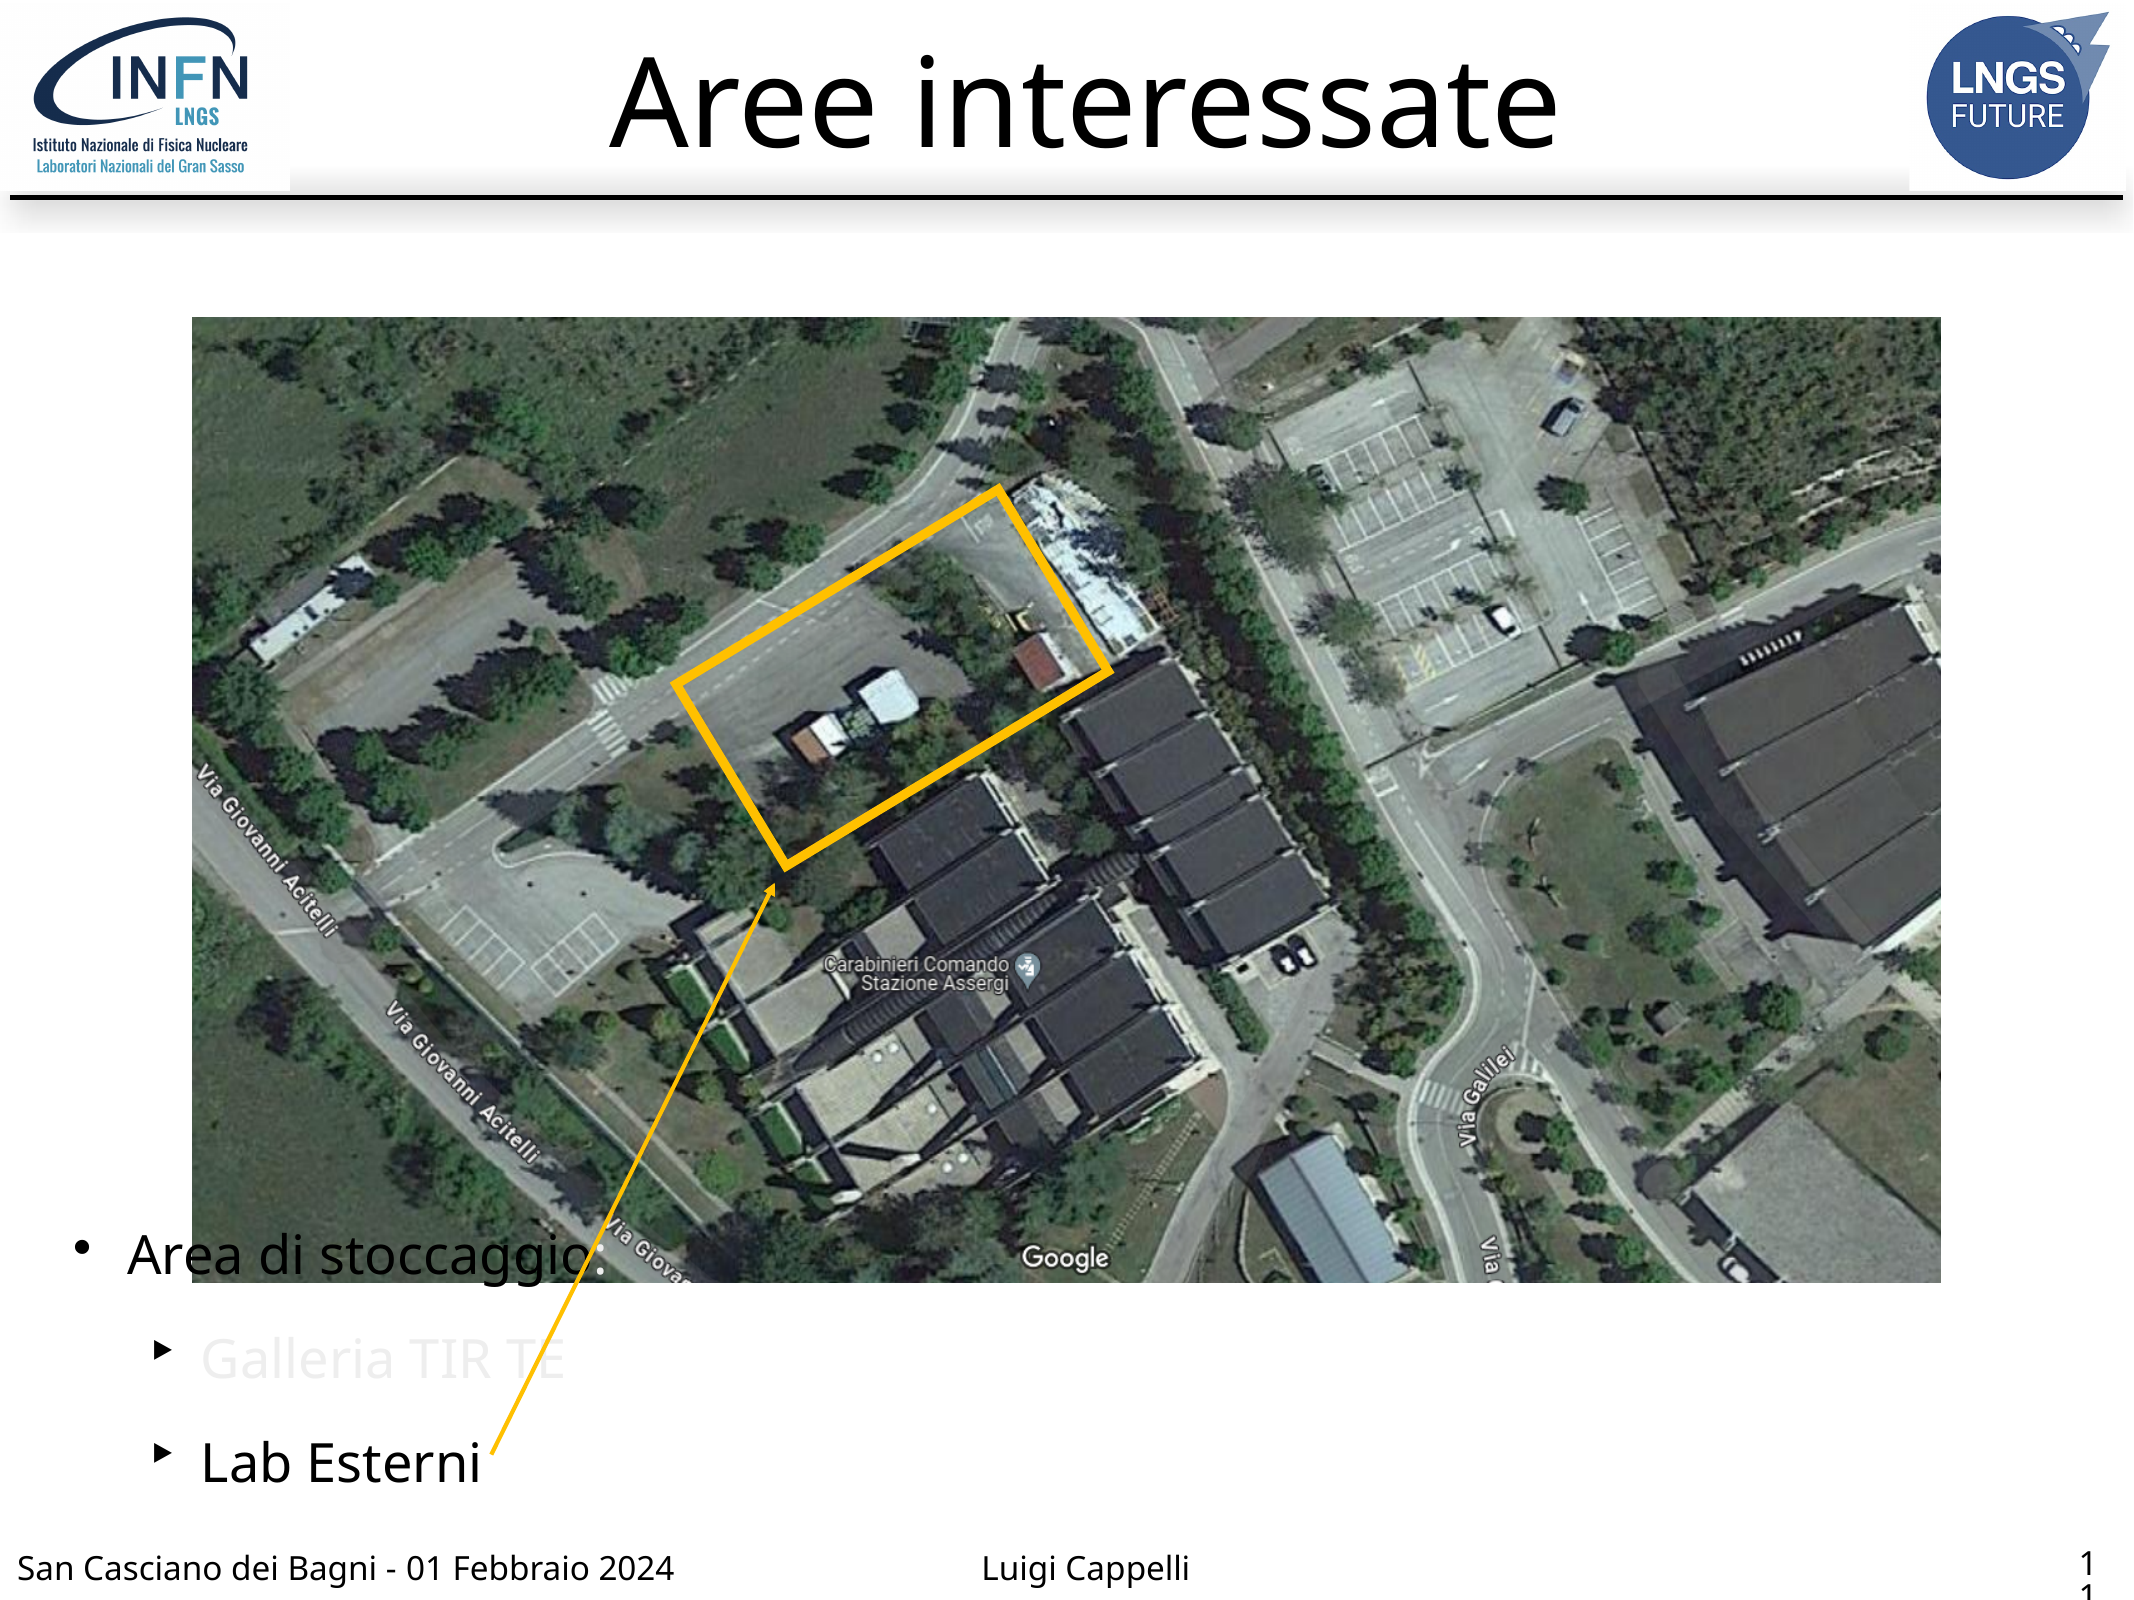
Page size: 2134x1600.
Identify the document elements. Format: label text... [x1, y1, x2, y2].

picture [1909, 3, 2126, 191]
picture [0, 3, 290, 191]
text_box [491, 882, 775, 1455]
title Aree interessate [301, 0, 1870, 194]
text_box Area di stoccaggio: Galleria TIR TE Lab Esterni [58, 1174, 1148, 1501]
slide_number 11 [2069, 1541, 2108, 1596]
picture [192, 317, 1941, 1283]
